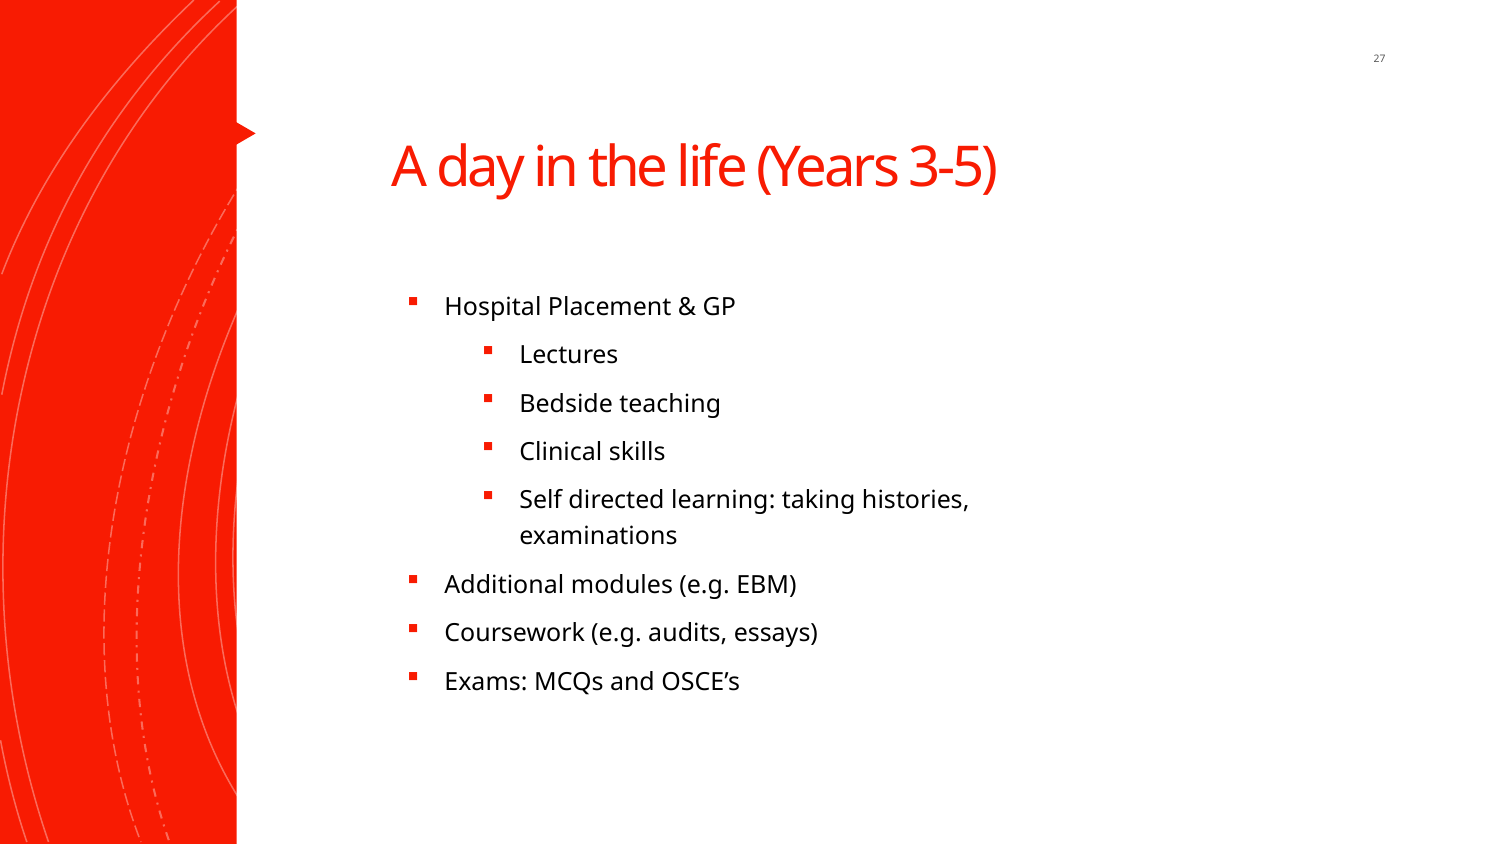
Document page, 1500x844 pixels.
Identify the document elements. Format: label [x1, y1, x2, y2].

text_box [0, 0, 1498, 844]
